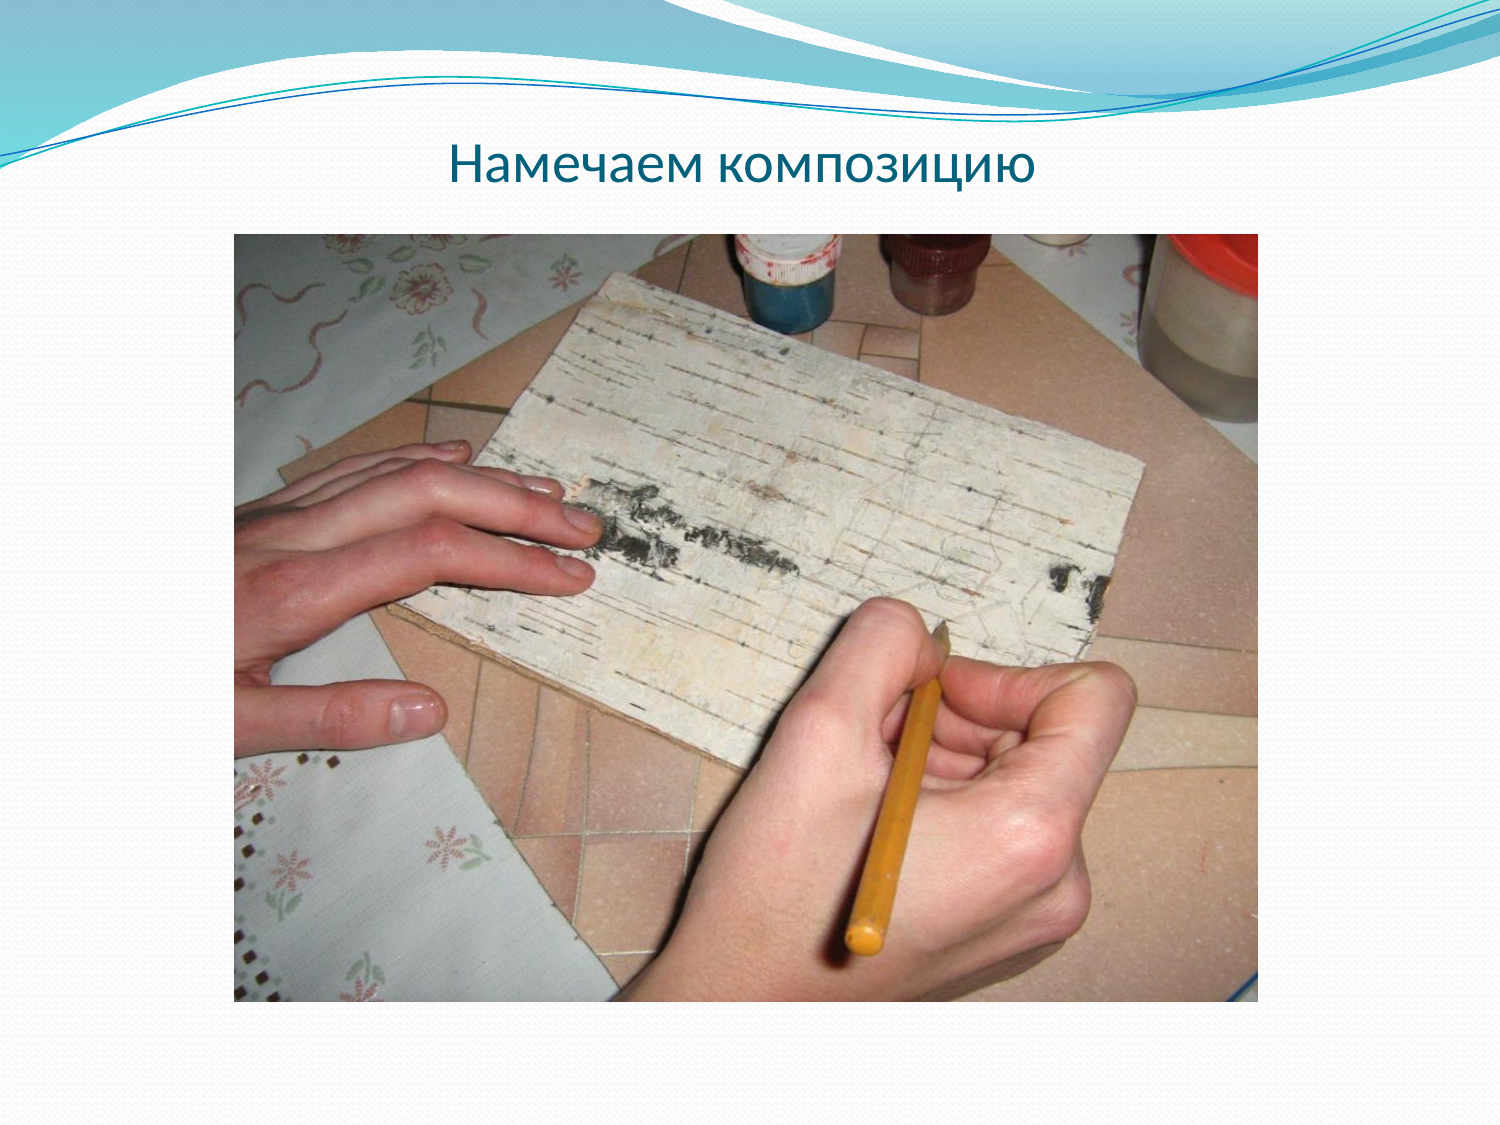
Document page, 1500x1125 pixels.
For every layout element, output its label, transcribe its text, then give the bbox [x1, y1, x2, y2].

text_box Намечаем композицию [433, 117, 1313, 245]
picture [234, 234, 1258, 1003]
